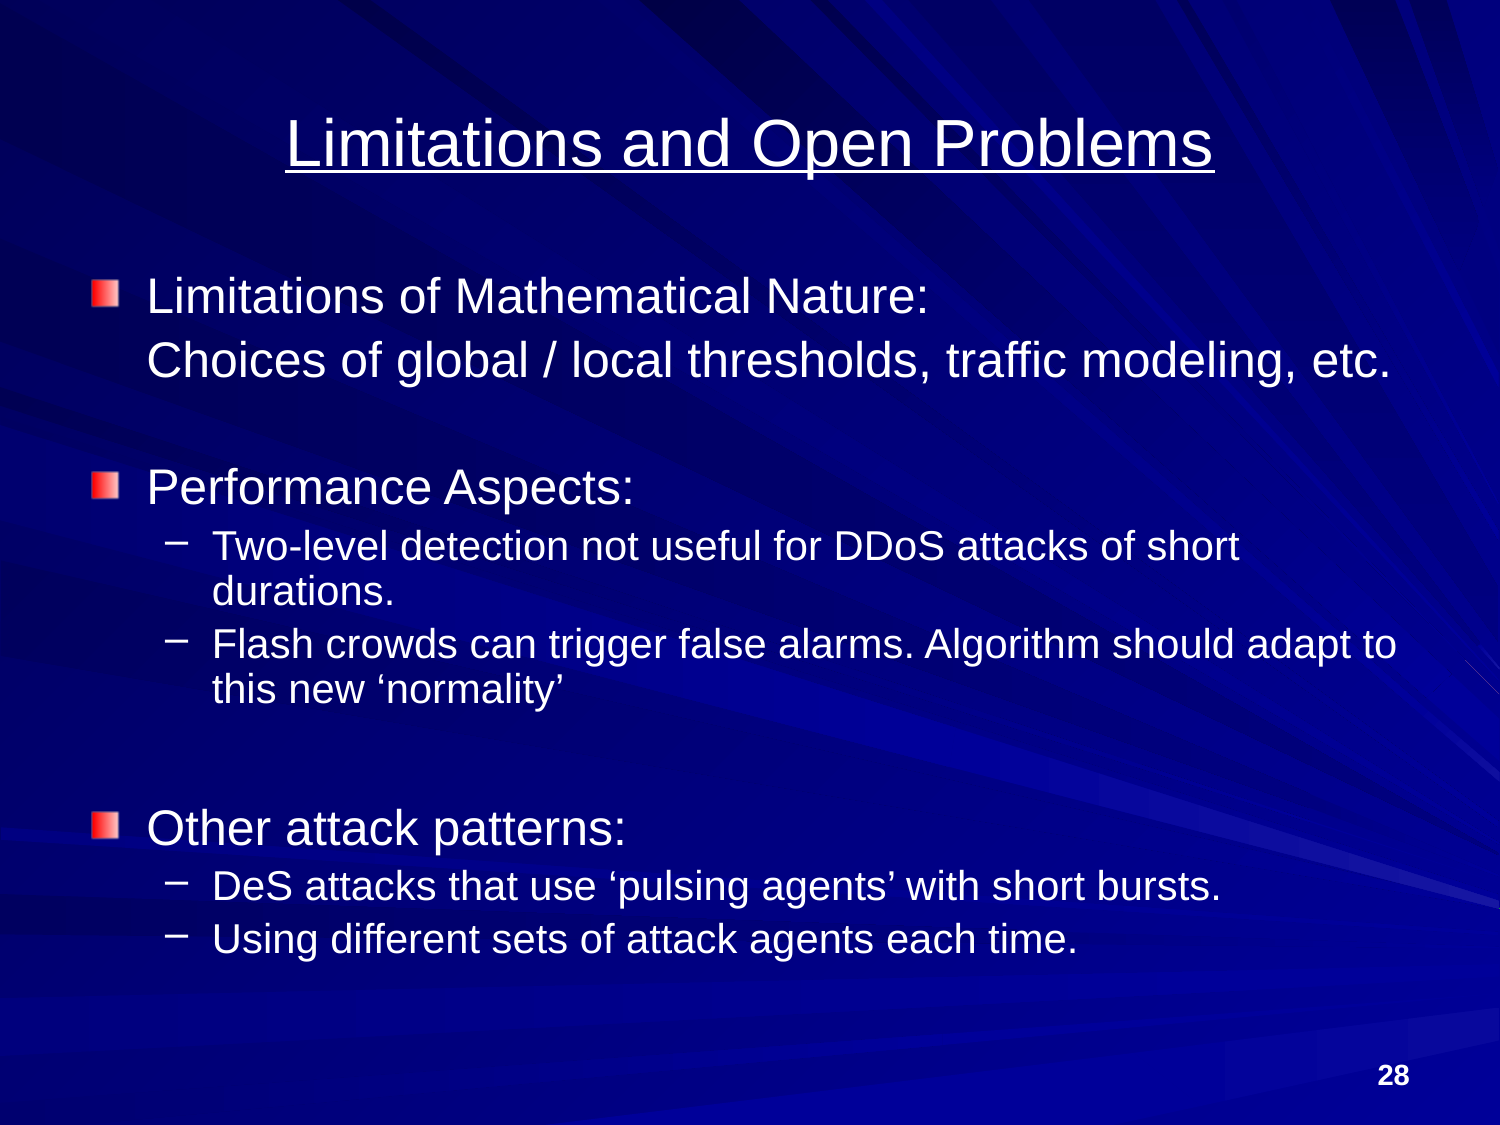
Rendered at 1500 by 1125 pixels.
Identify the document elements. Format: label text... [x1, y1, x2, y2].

picture [90, 470, 122, 502]
list Limitations of Mathematical Nature: Choices of global / local thresholds, traffic modeling, etc. Performance Aspects: Two-level detection not useful for DDoS attacks of short durations. Flash crowds can trigger false alarms. Algorithm should adapt to this new ‘normality’ Other attack patterns: DeS attacks that use ‘pulsing agents’ with short bursts. Using different sets of attack agents each time. [74, 262, 1426, 1006]
slide_number 28 [1074, 1023, 1426, 1100]
picture [90, 810, 122, 842]
picture [90, 278, 122, 310]
title Limitations and Open Problems [74, 45, 1426, 234]
